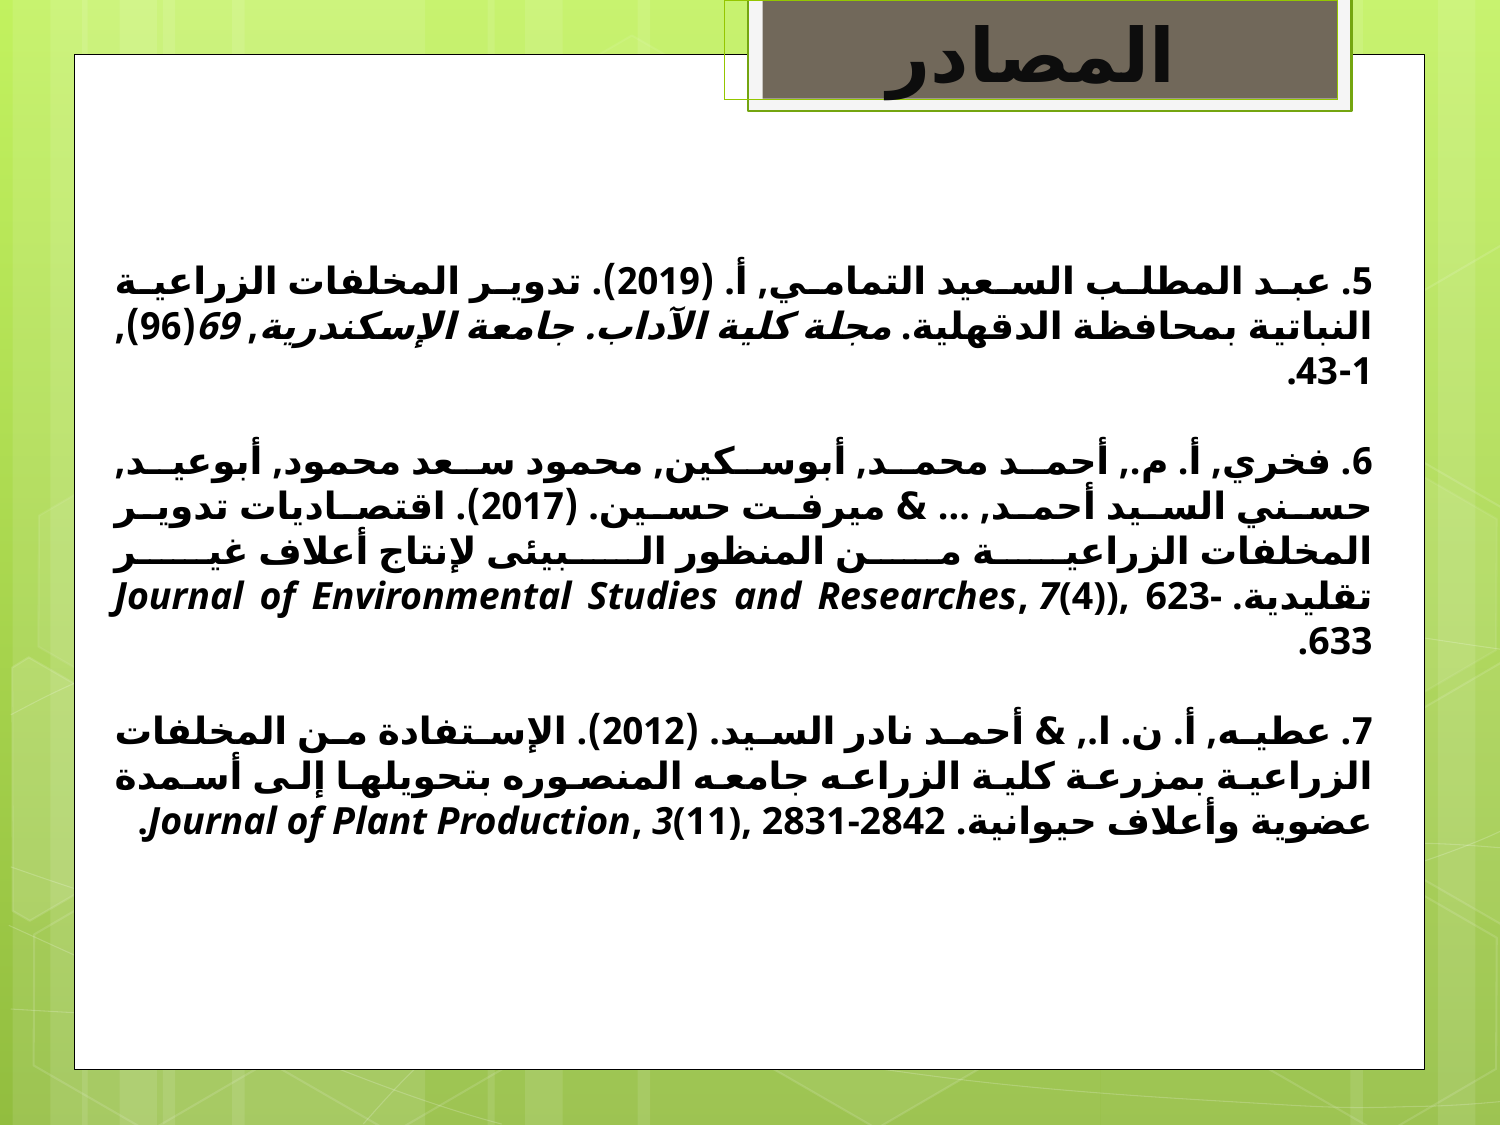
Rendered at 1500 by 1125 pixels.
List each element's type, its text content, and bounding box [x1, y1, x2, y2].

text_box 5. عبد المطلب السعيد التمامي, أ. (2019). تدوير المخلفات الزراعية النباتية بمحافظة الدقهلية. مجلة کلية الآداب. جامعة الإسکندرية, 69(96), 1-43. 6. فخري, أ. م., أحمد محمد, أبوسکين, محمود سعد محمود, أبوعيد, حسني السید أحمد, ... & ميرفت حسین. (2017). اقتصاديات تدوير المخلفات الزراعية من المنظور البيئى لإنتاج أعلاف غير تقليدية. Journal of Environmental Studies and Researches, 7(4)), 623-633.‏ 7. عطيه, أ. ن. ا., & أحمد نادر السید. (2012). الإستفادة من المخلفات الزراعية بمزرعة کلية الزراعه جامعه المنصوره بتحويلها إلى أسمدة عضوية وأعلاف حيوانية. Journal of Plant Production, 3(11), 2831-2842.‏ [99, 249, 1388, 850]
text_box المصادر [724, 0, 1338, 100]
